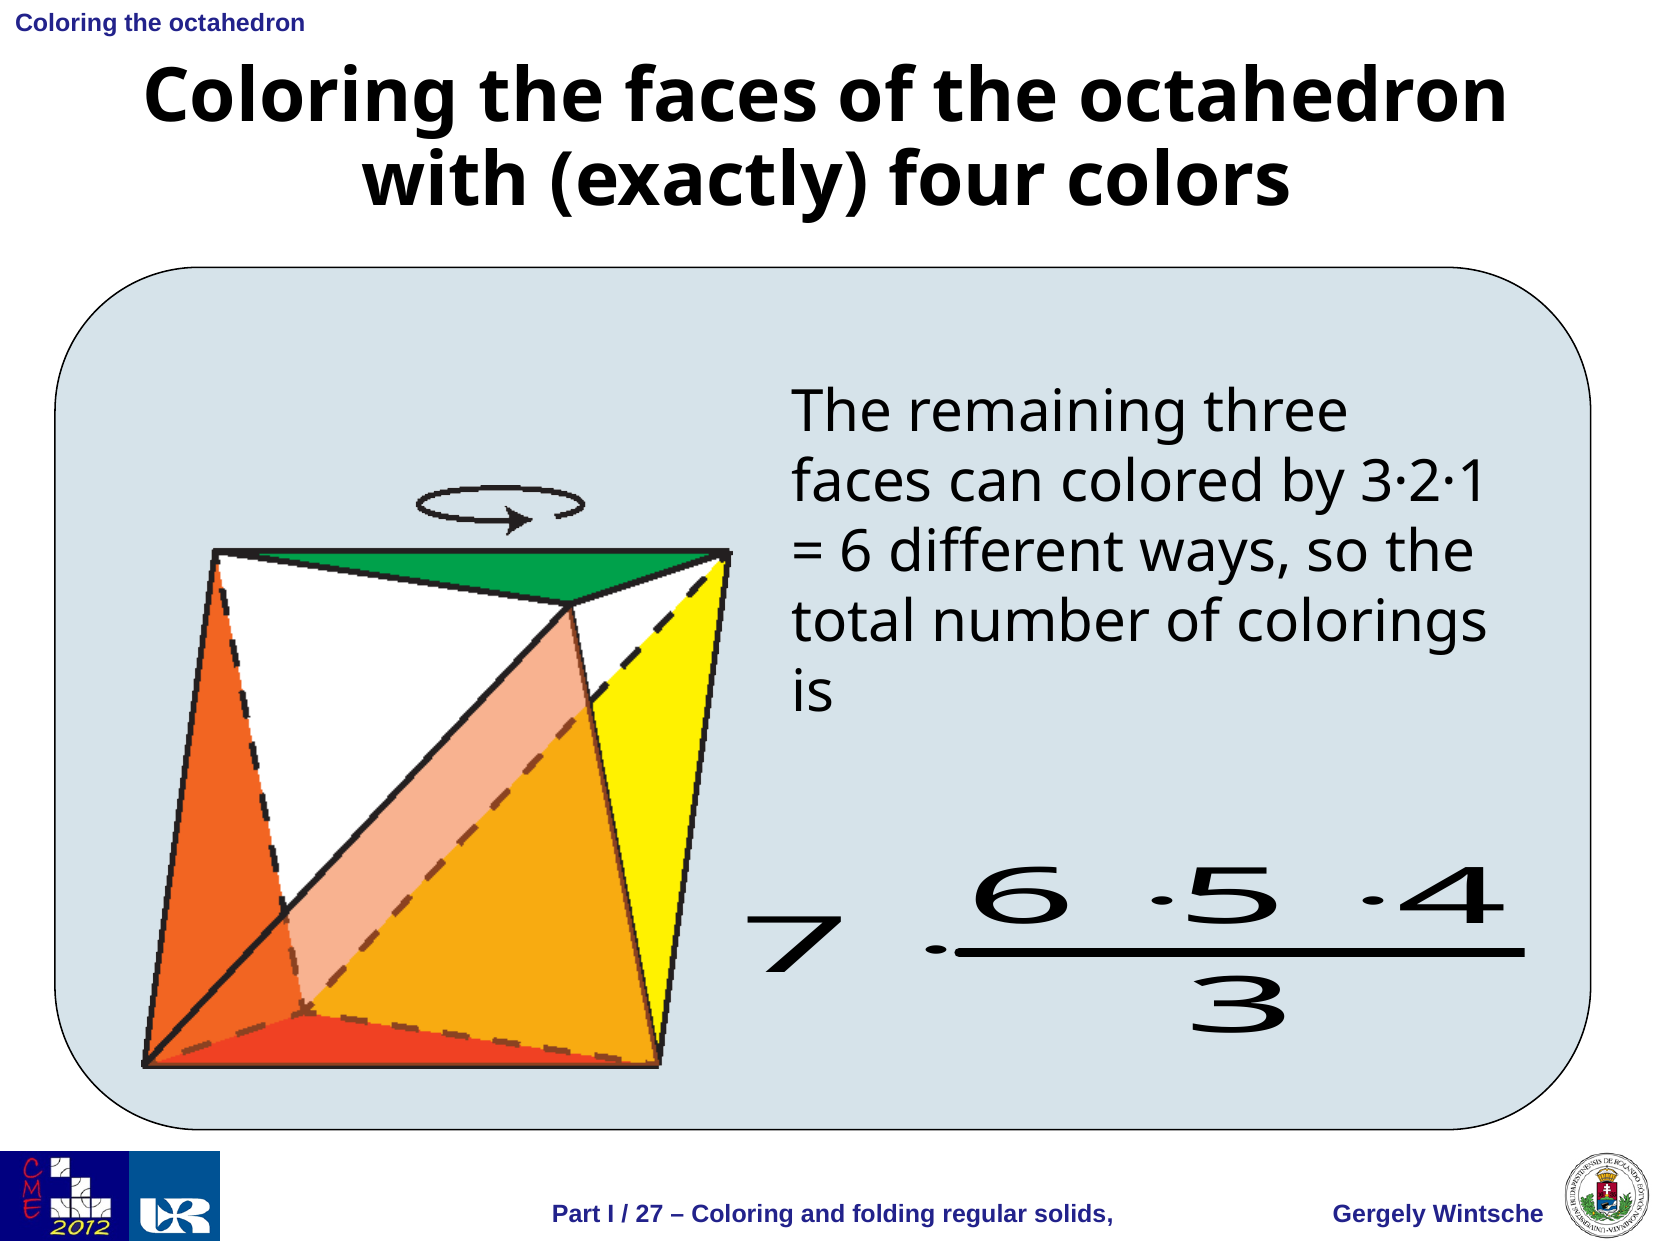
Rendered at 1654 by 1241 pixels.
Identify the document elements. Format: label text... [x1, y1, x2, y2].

text_box Part I / 27 – Coloring and folding regular solids, [301, 1191, 1365, 1241]
picture [141, 485, 733, 1070]
text_box The remaining three faces can colored by 3·2·1 = 6 different ways, so the total number of colorings is [776, 312, 1512, 783]
text_box Coloring the octahedron [0, 0, 1064, 55]
text_box [220, 1151, 1556, 1241]
picture [1560, 1149, 1653, 1241]
picture [0, 1151, 220, 1241]
text_box [54, 267, 1591, 1130]
picture [738, 857, 1525, 1033]
text_box Coloring the faces of the octahedron with (exactly) four colors [58, 47, 1595, 230]
text_box Gergely Wintsche [1365, 1191, 1555, 1235]
